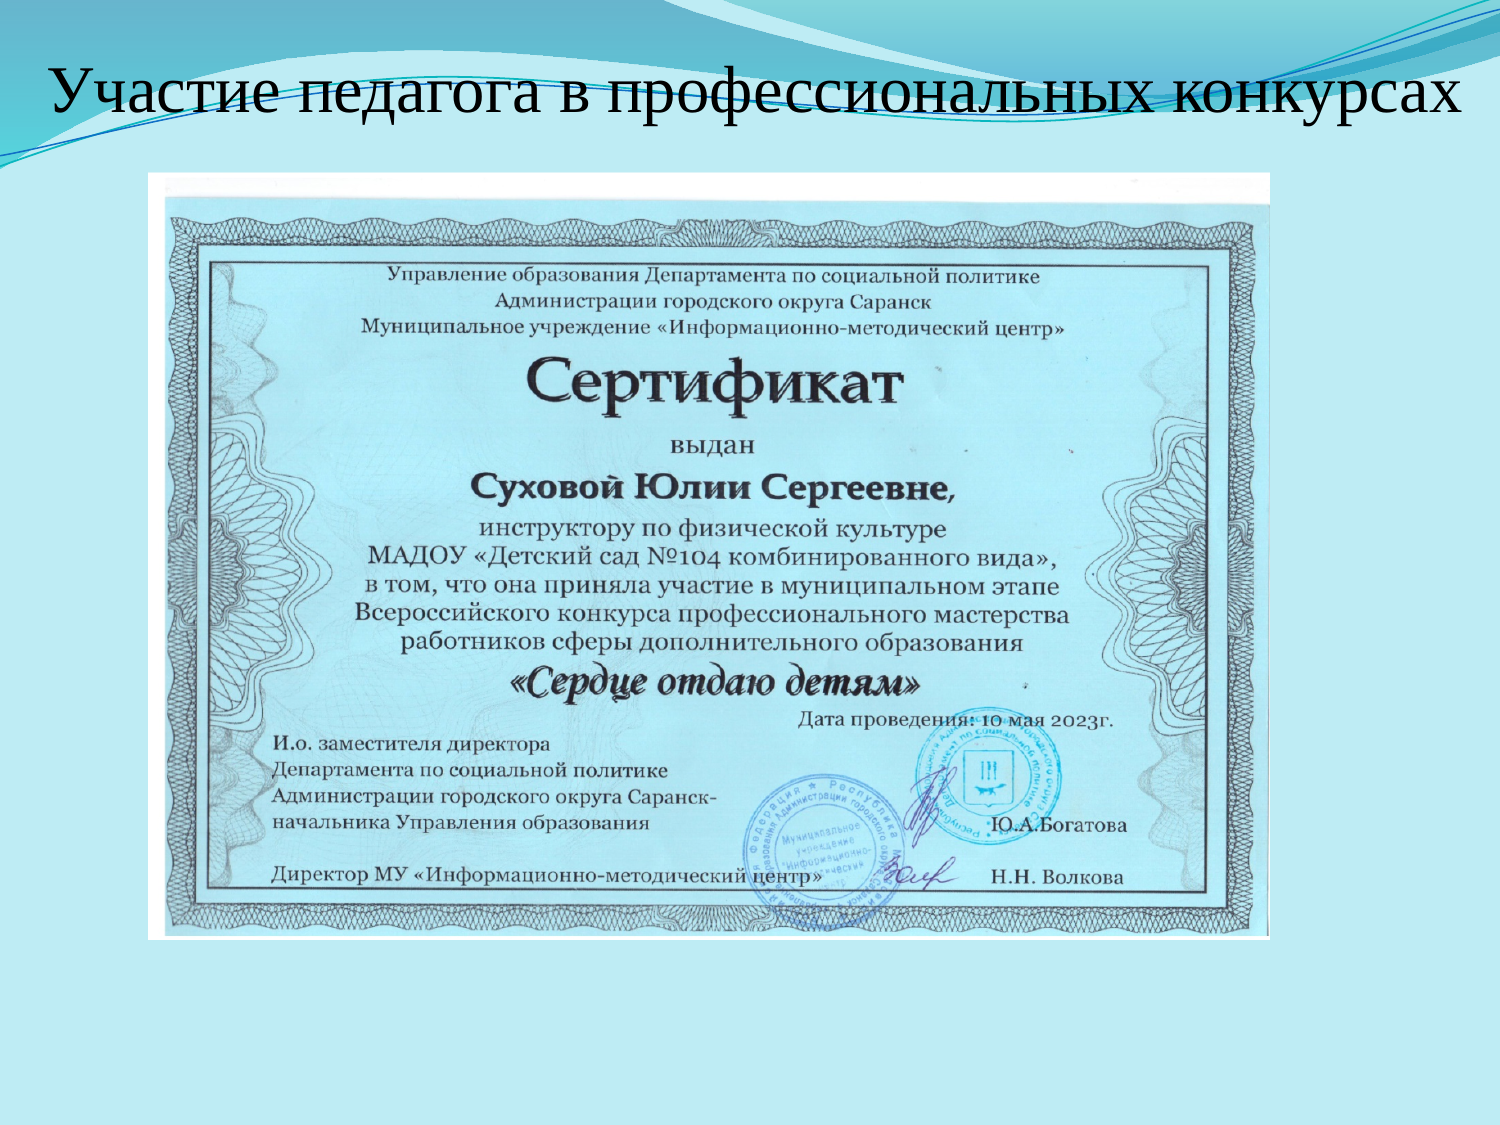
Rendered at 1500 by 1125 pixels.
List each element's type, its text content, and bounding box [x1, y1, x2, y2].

title Участие педагога в профессиональных конкурсах [1099, 0, 1483, 126]
title Участие педагога в профессиональных конкурсах [29, 0, 319, 126]
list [325, 0, 1093, 1118]
picture [1098, 173, 1270, 940]
picture [149, 173, 320, 940]
